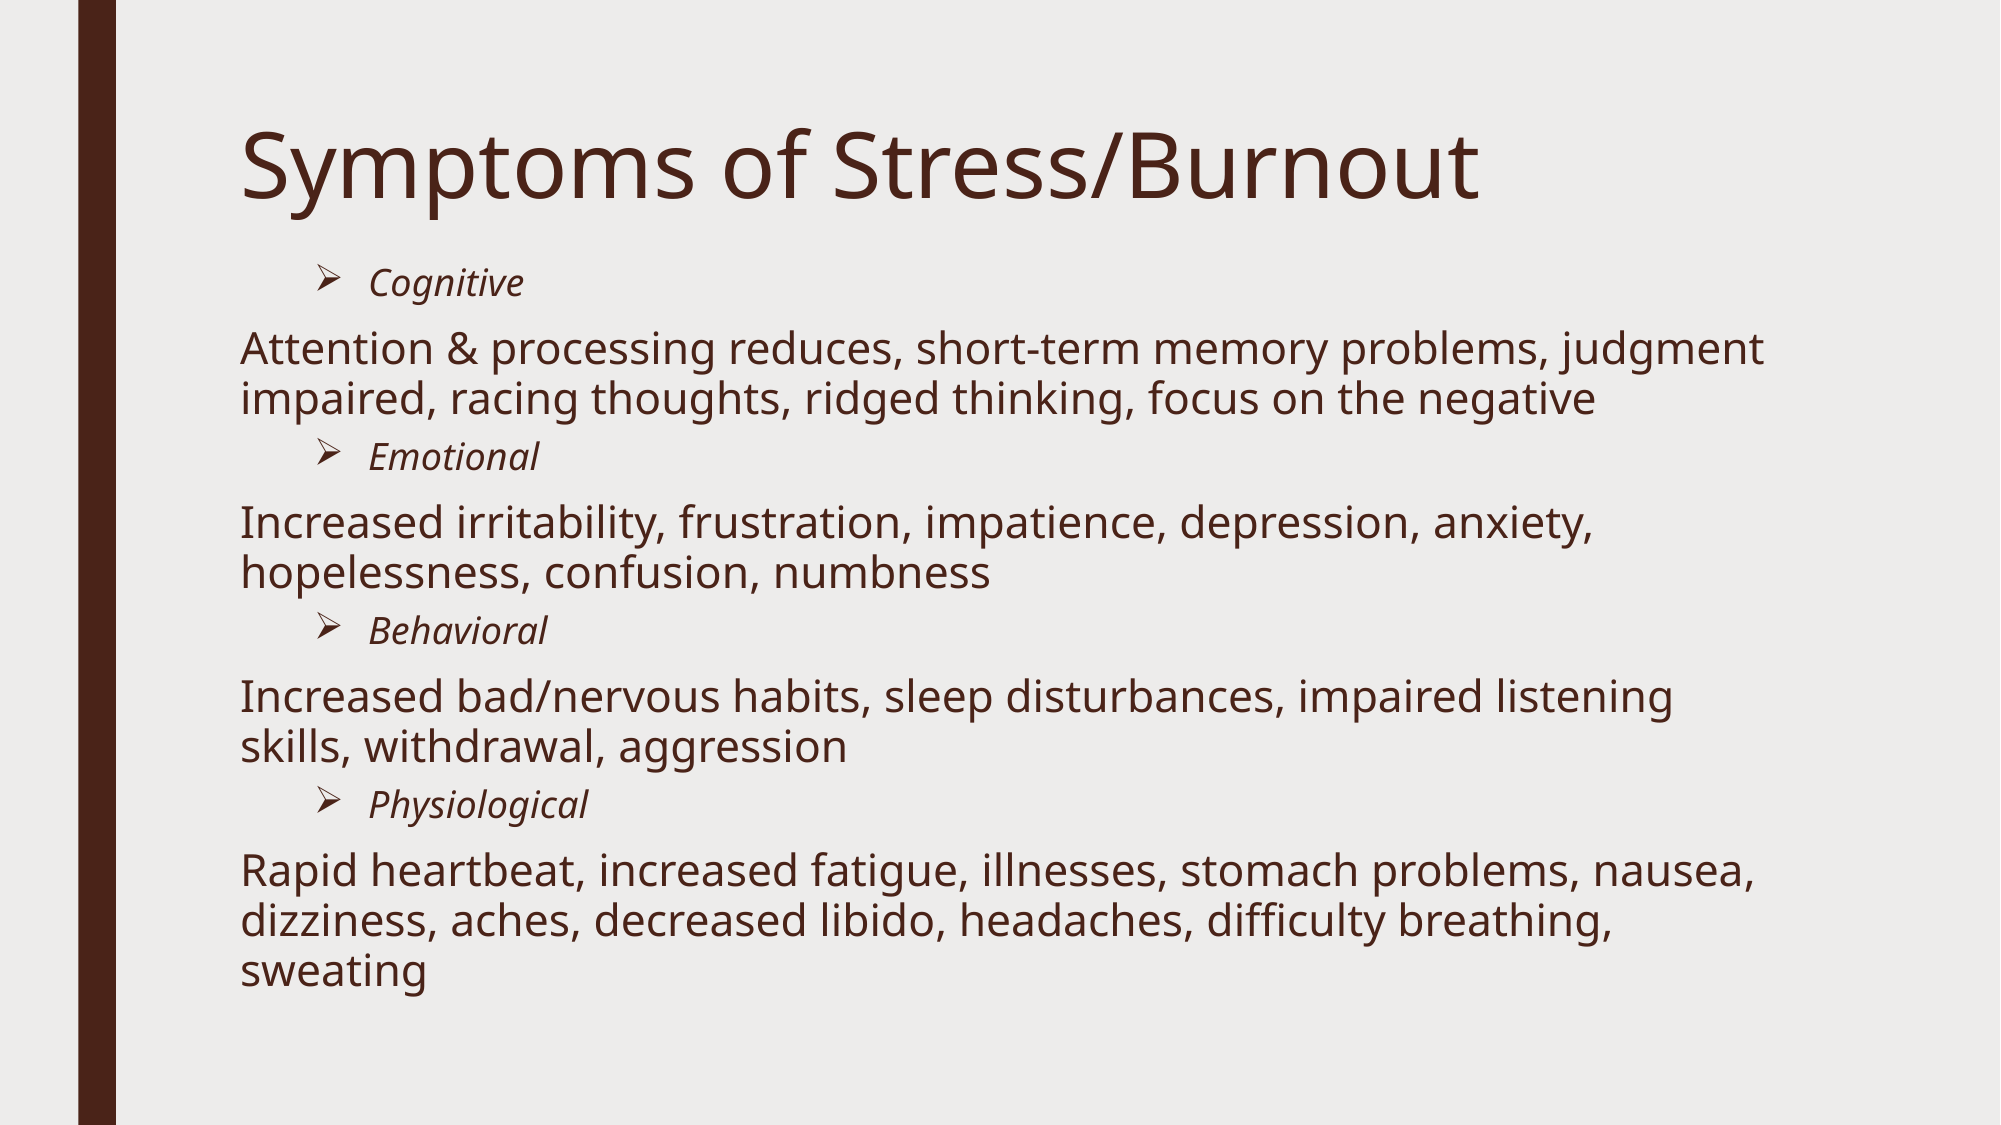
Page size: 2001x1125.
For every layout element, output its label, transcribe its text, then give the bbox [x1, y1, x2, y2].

title Symptoms of Stress/Burnout [225, 112, 1800, 254]
list Cognitive Attention & processing reduces, short-term memory problems, judgment impaired, racing thoughts, ridged thinking, focus on the negative Emotional Increased irritability, frustration, impatience, depression, anxiety, hopelessness, confusion, numbness Behavioral Increased bad/nervous habits, sleep disturbances, impaired listening skills, withdrawal, aggression Physiological Rapid heartbeat, increased fatigue, illnesses, stomach problems, nausea, dizziness, aches, decreased libido, headaches, difficulty breathing, sweating [225, 254, 1800, 1048]
